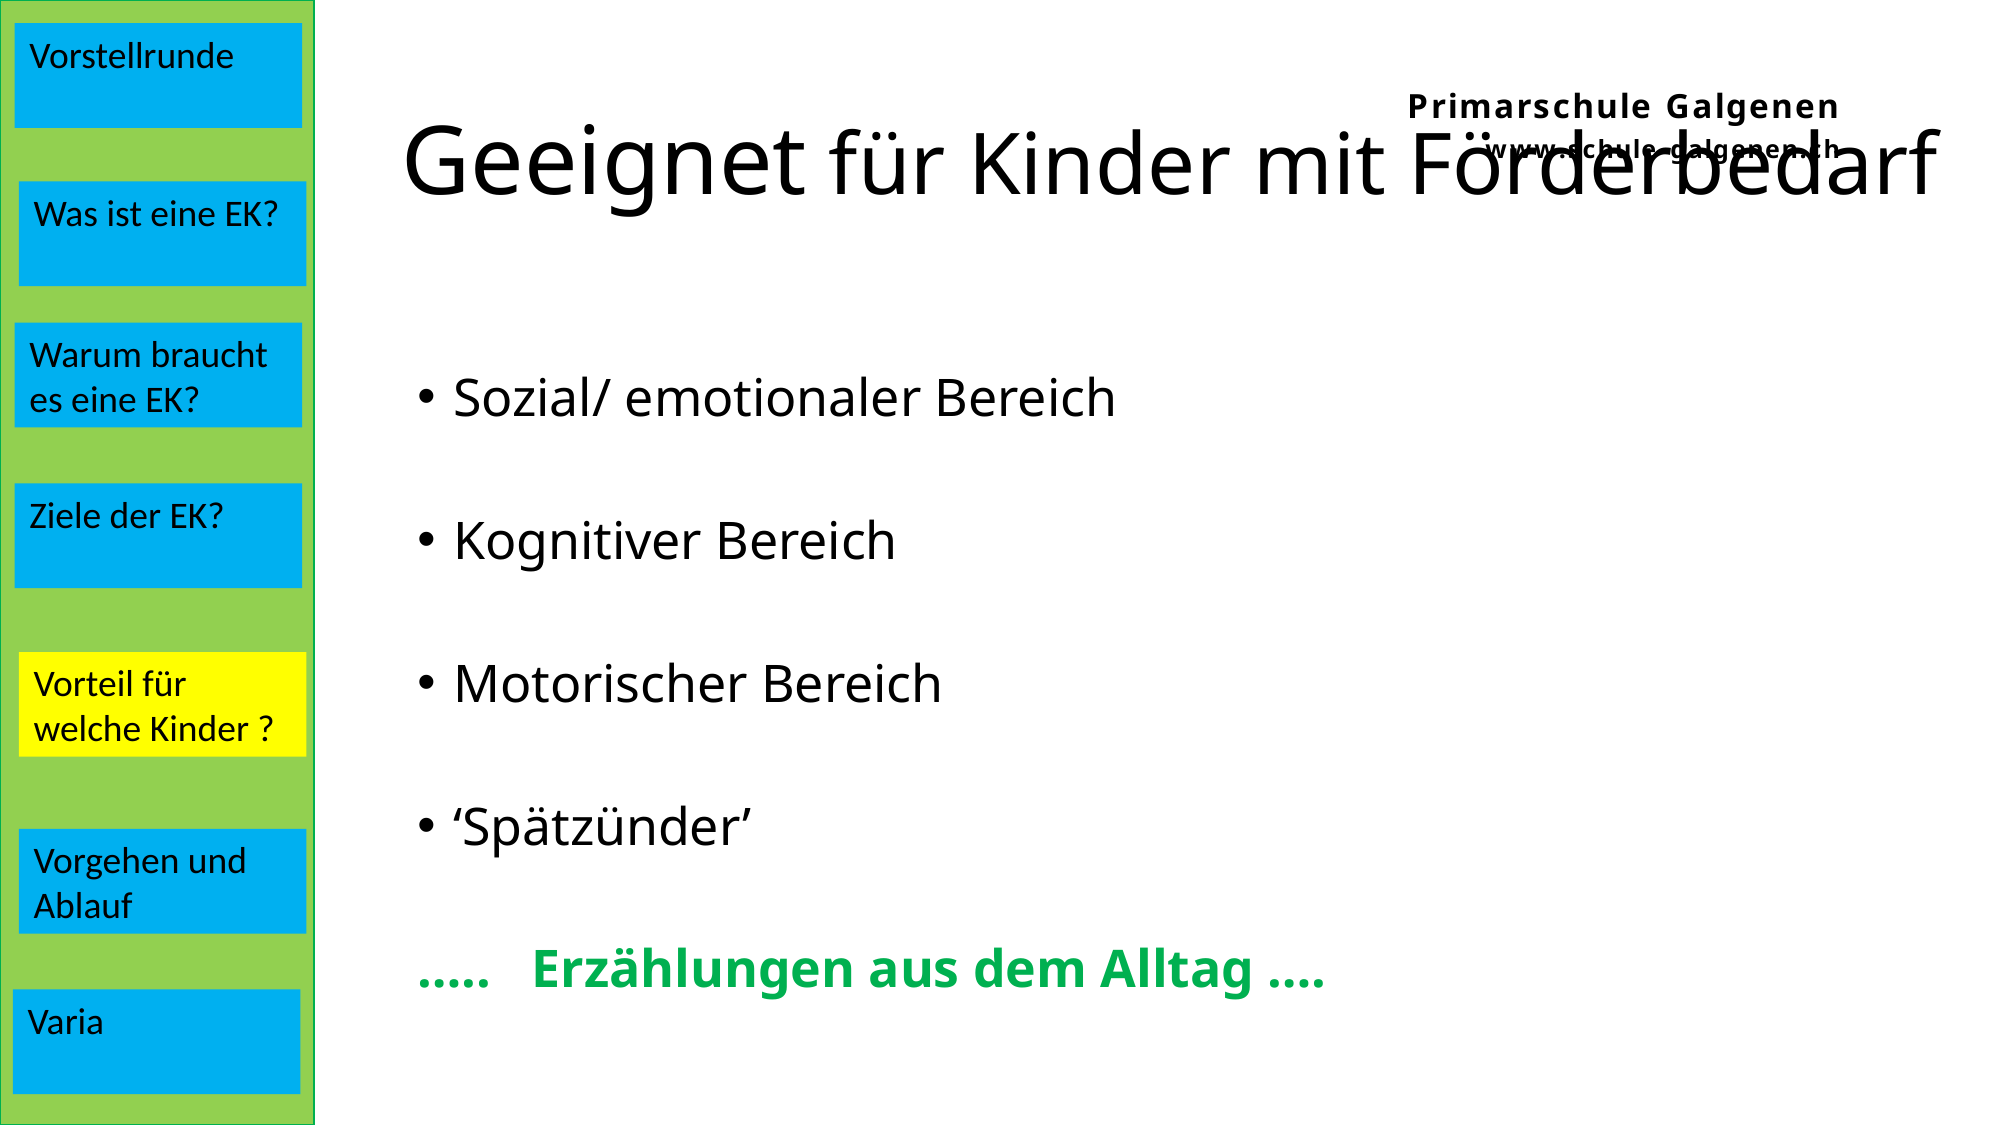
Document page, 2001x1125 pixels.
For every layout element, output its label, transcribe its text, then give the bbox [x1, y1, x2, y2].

text_box Was ist eine EK? [18, 181, 307, 287]
title Geeignet für Kinder mit Förderbedarf [386, 59, 1957, 268]
list Sozial/ emotionaler Bereich Kognitiver Bereich Motorischer Bereich ‘Spätzünder’ ….. Erzählungen aus dem Alltag …. [402, 295, 1879, 1009]
text_box [0, 0, 315, 1125]
text_box Vorteil für welche Kinder ? [18, 652, 307, 757]
text_box Vorgehen und Ablauf [18, 828, 307, 934]
text_box Ziele der EK? [14, 483, 303, 589]
text_box Varia [12, 989, 301, 1095]
text_box Warum braucht es eine EK? [14, 322, 303, 428]
text_box Vorstellrunde [14, 23, 303, 128]
